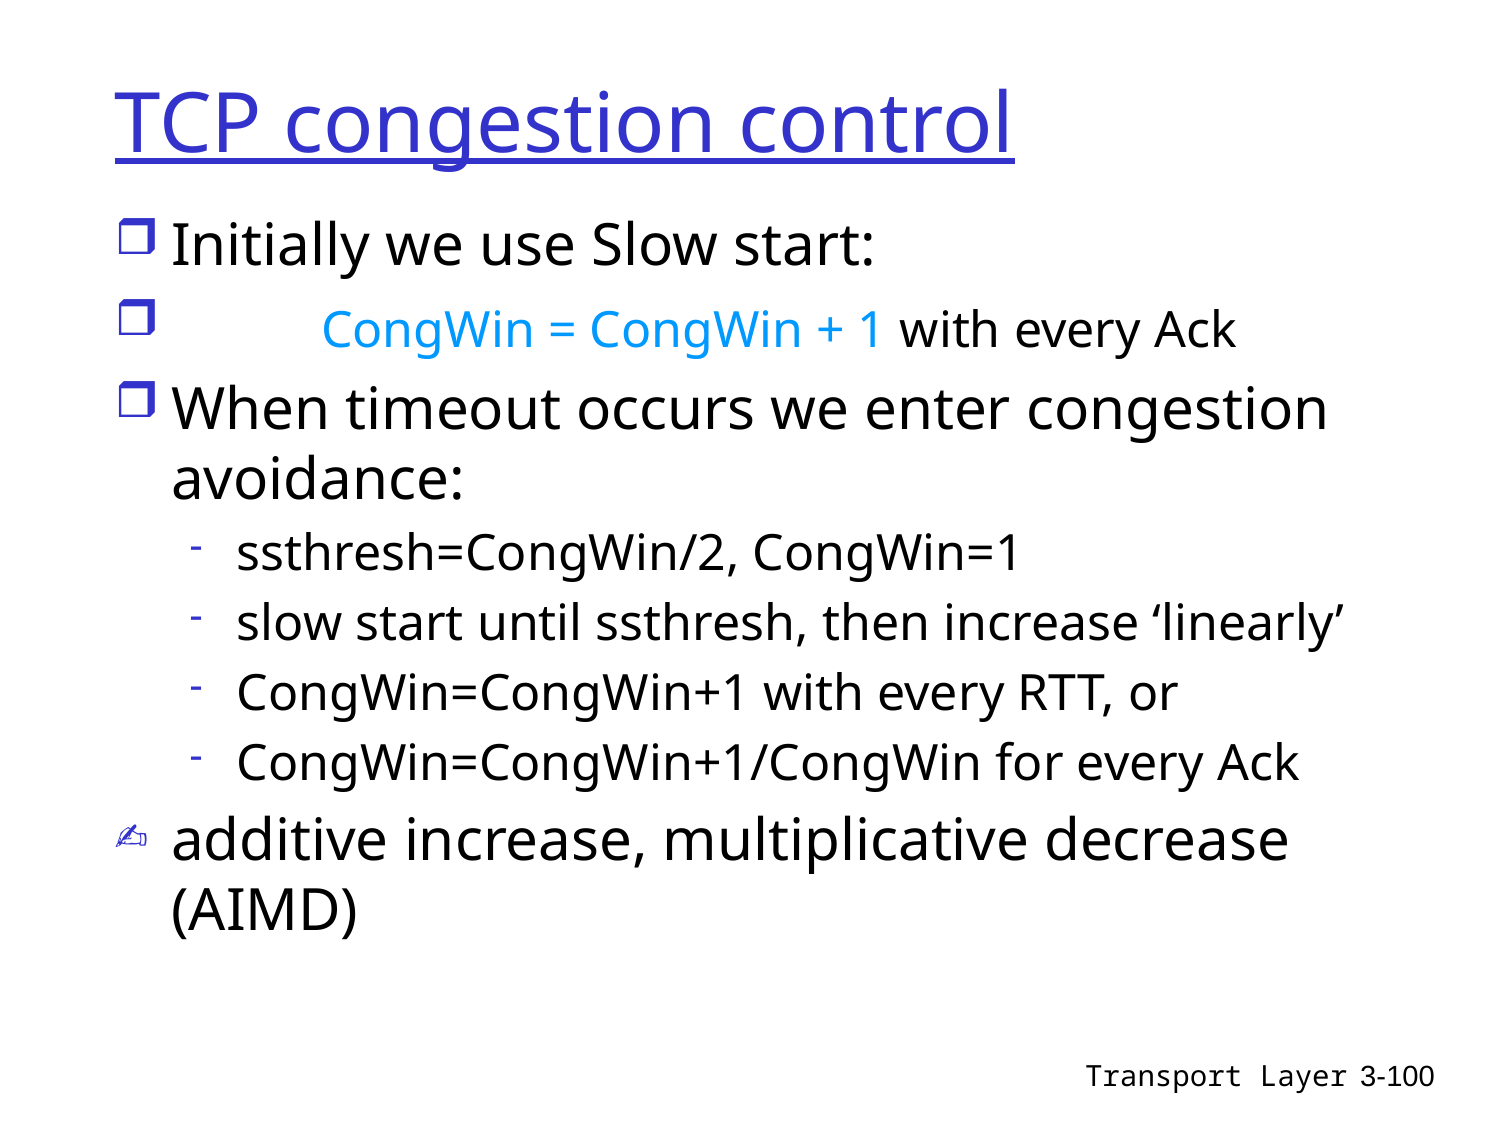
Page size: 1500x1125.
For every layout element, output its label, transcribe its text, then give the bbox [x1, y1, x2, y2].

footer Transport Layer [887, 1049, 1338, 1125]
list Initially we use Slow start: CongWin = CongWin + 1 with every Ack When timeout occurs we enter congestion avoidance: ssthresh=CongWin/2, CongWin=1 slow start until ssthresh, then increase ‘linearly’ CongWin=CongWin+1 with every RTT, or CongWin=CongWin+1/CongWin for every Ack additive increase, multiplicative decrease (AIMD) [99, 199, 1376, 876]
slide_number 3-100 [1338, 1049, 1451, 1125]
title TCP congestion control [99, 24, 1376, 199]
